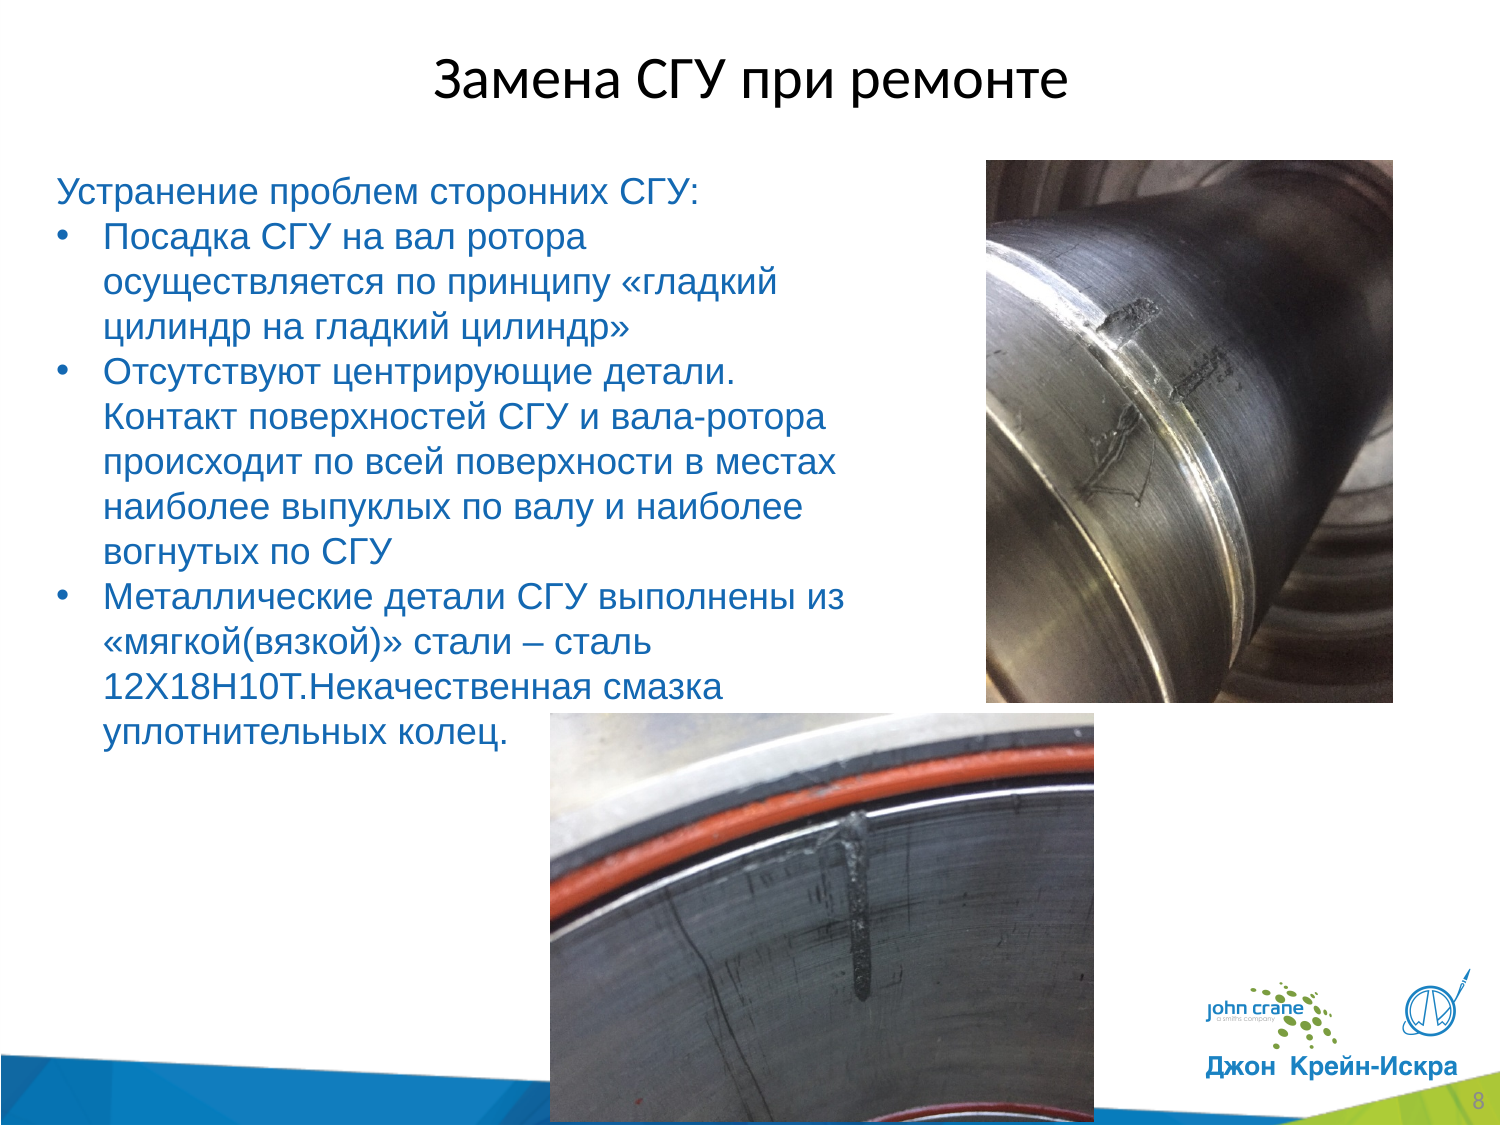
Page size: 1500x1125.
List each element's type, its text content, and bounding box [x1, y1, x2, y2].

text_box Устранение проблем сторонних СГУ: Посадка СГУ на вал ротора осуществляется по принципу «гладкий цилиндр на гладкий цилиндр» Отсутствуют центрирующие детали. Контакт поверхностей СГУ и вала-ротора происходит по всей поверхности в местах наиболее выпуклых по валу и наиболее вогнутых по СГУ Металлические детали СГУ выполнены из «мягкой(вязкой)» стали – сталь 12Х18Н10Т.Некачественная смазка уплотнительных колец. [41, 159, 869, 805]
slide_number 8 [1149, 1069, 1500, 1125]
picture [0, 0, 1500, 1125]
text_box Замена СГУ при ремонте [76, 0, 1427, 149]
